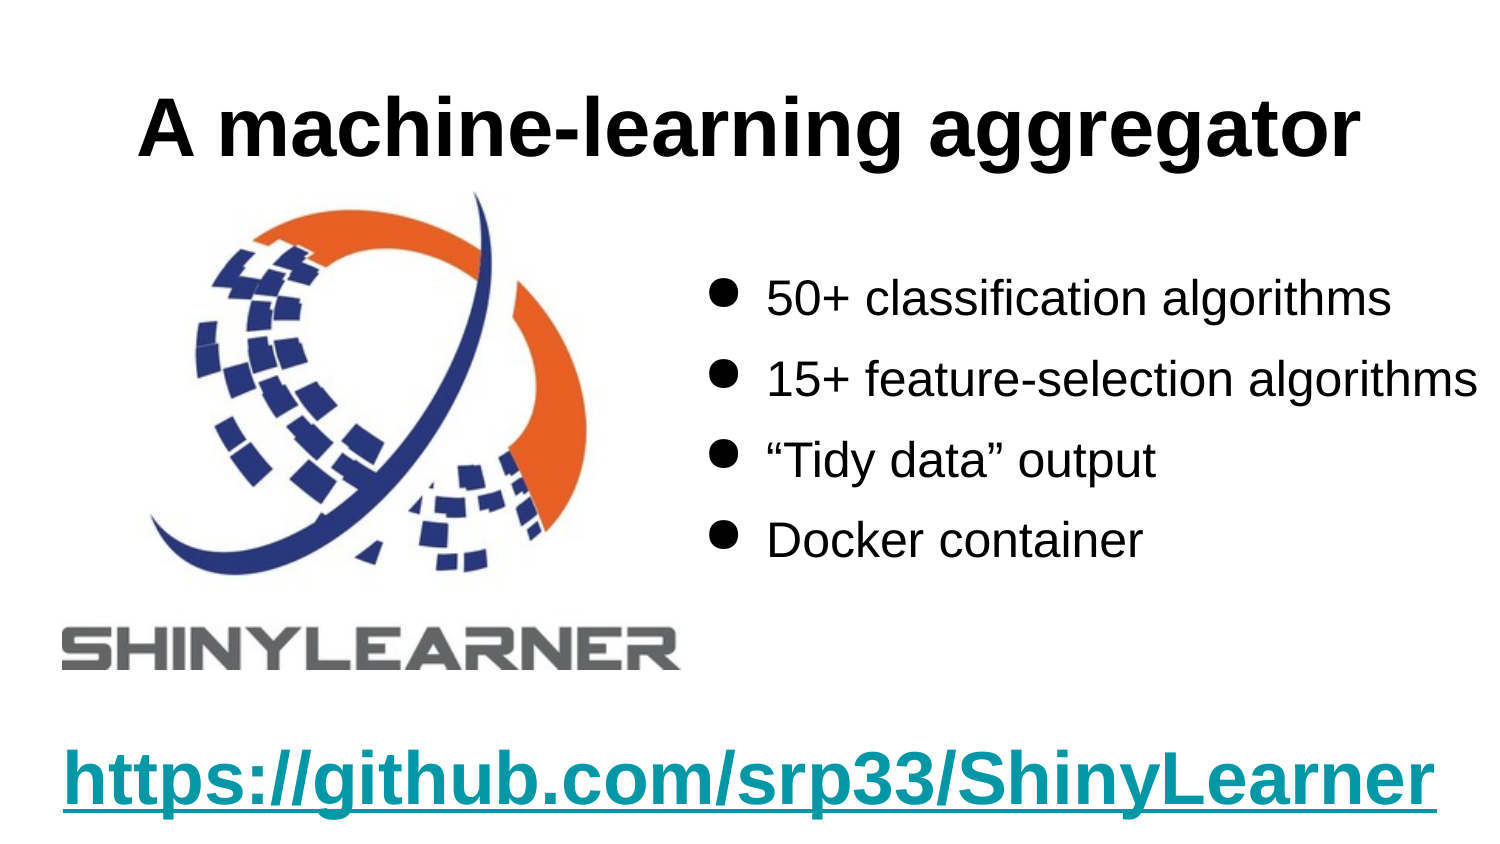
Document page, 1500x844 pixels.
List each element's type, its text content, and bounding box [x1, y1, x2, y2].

picture [62, 191, 681, 670]
text_box A machine-learning aggregator [0, 72, 1500, 174]
text_box https://github.com/srp33/ShinyLearner [0, 711, 1500, 839]
text_box 50+ classification algorithms 15+ feature-selection algorithms “Tidy data” output Docker container [686, 250, 1500, 591]
